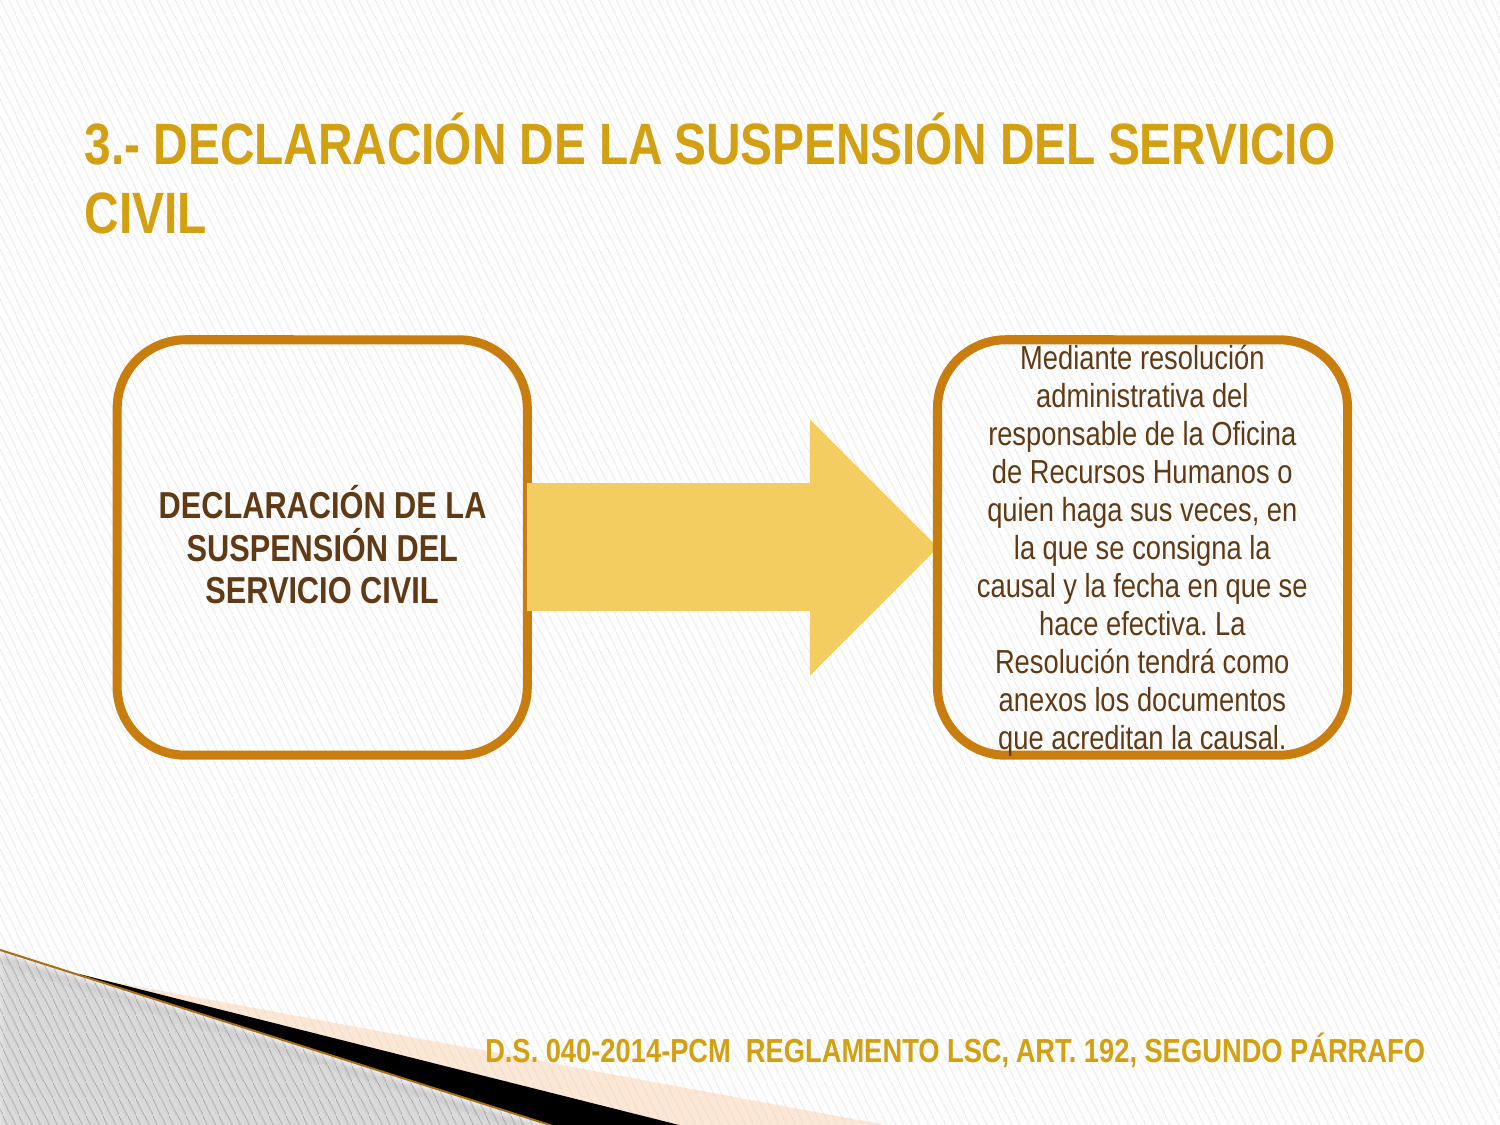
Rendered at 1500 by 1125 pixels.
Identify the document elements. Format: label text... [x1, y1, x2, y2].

text_box D.S. 040-2014-PCM REGLAMENTO LSC, ART. 192, SEGUNDO PÁRRAFO [347, 1015, 1446, 1083]
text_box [116, 339, 1348, 756]
title 3.- DECLARACIÓN DE LA SUSPENSIÓN DEL SERVICIO CIVIL [70, 82, 1421, 270]
